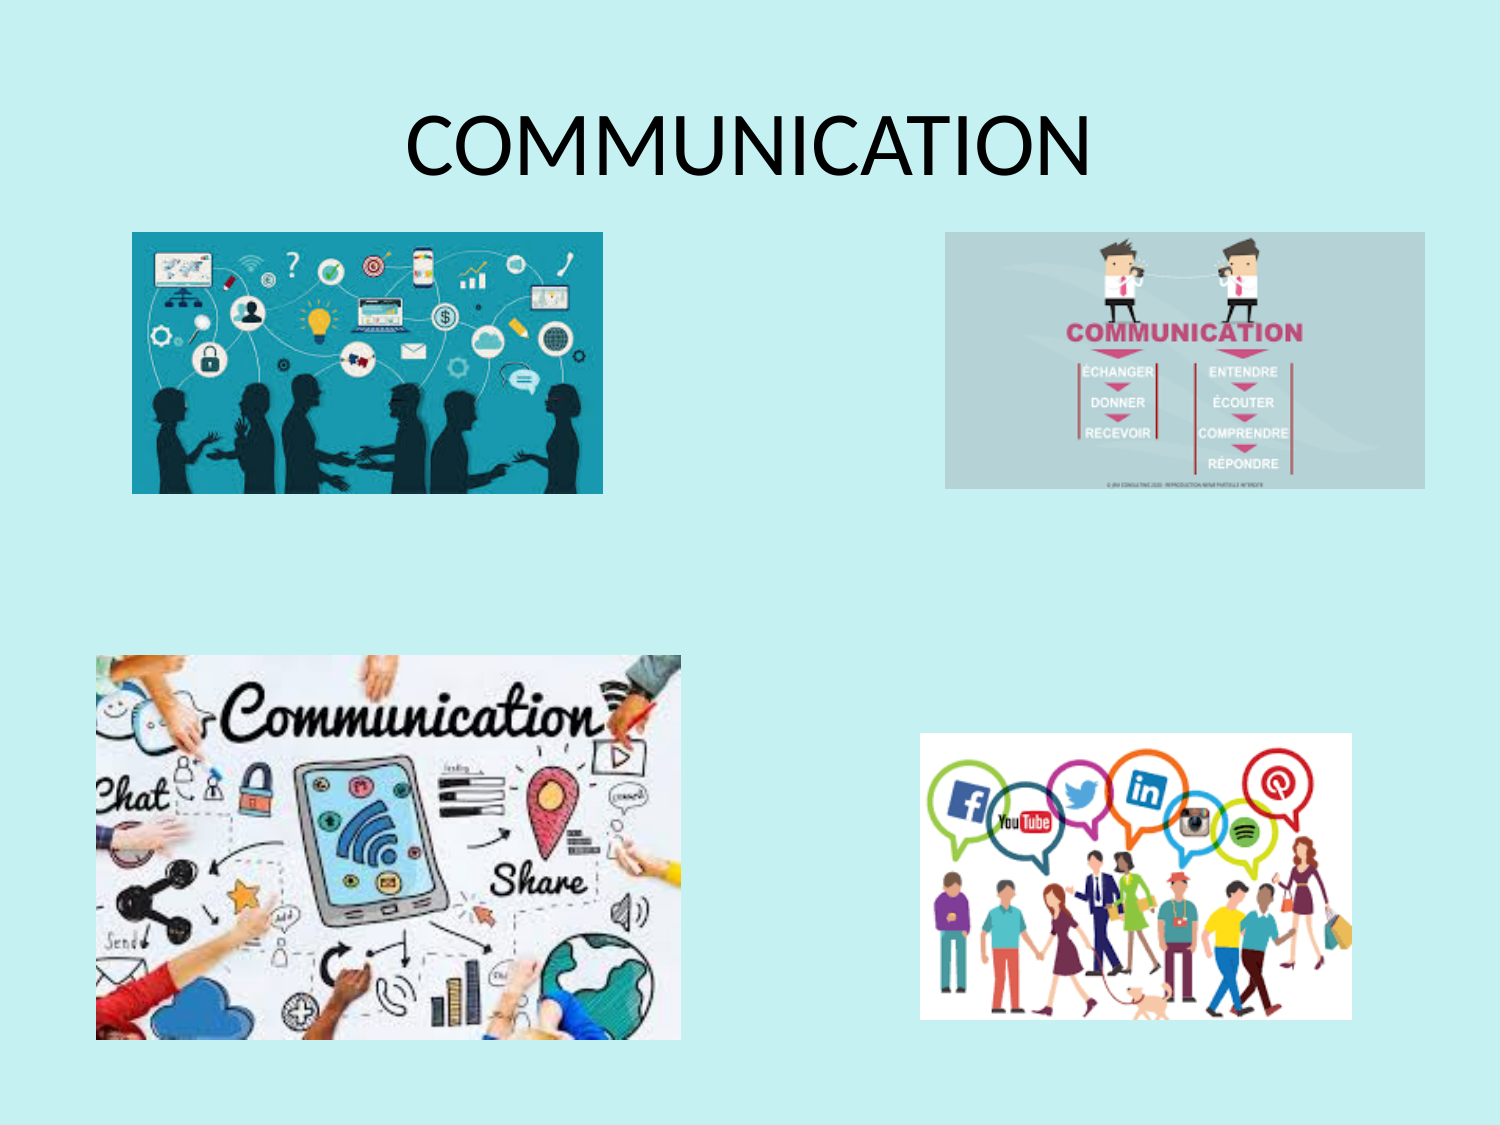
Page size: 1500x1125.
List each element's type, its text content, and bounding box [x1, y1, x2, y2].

title COMMUNICATION [75, 45, 1425, 233]
picture [920, 733, 1352, 1020]
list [132, 232, 603, 494]
picture [96, 655, 681, 1040]
picture [945, 232, 1425, 489]
